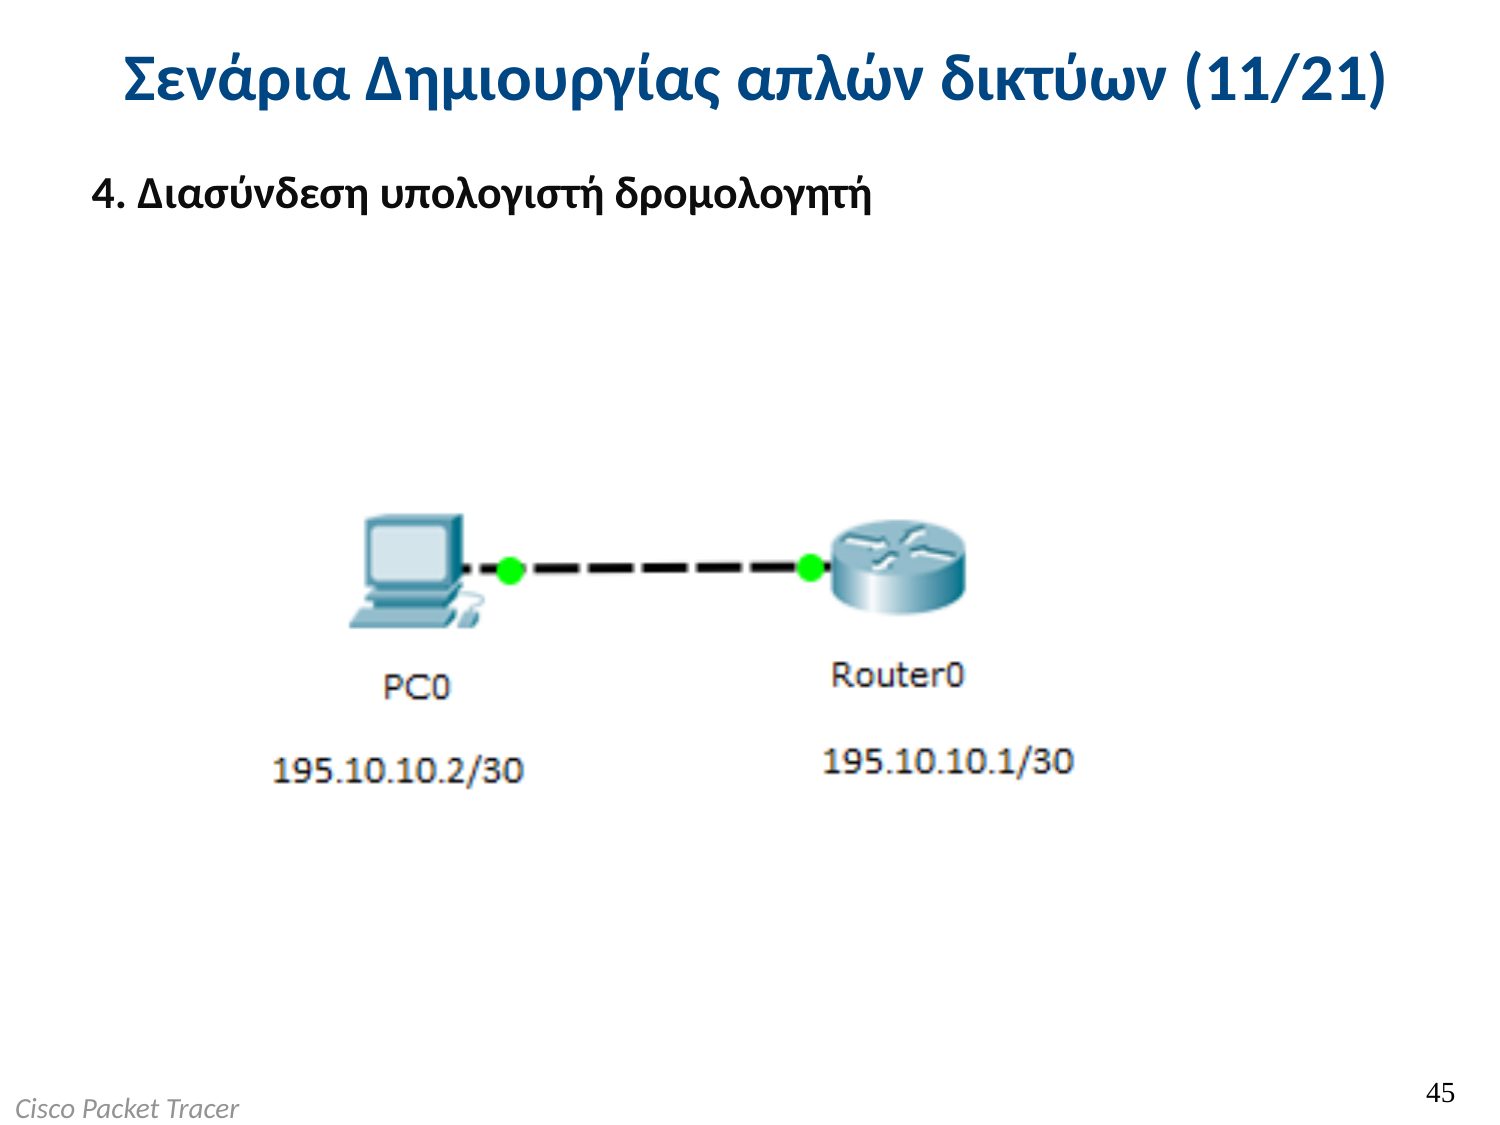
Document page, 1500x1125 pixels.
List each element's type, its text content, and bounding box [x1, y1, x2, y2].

list 4. Διασύνδεση υπολογιστή δρομολογητή [76, 149, 1424, 1083]
footer Cisco Packet Tracer [0, 1081, 841, 1125]
slide_number 45 [1157, 1066, 1471, 1125]
picture [206, 385, 1159, 929]
title Σενάρια Δημιουργίας απλών δικτύων (11/21) [109, 0, 1471, 169]
